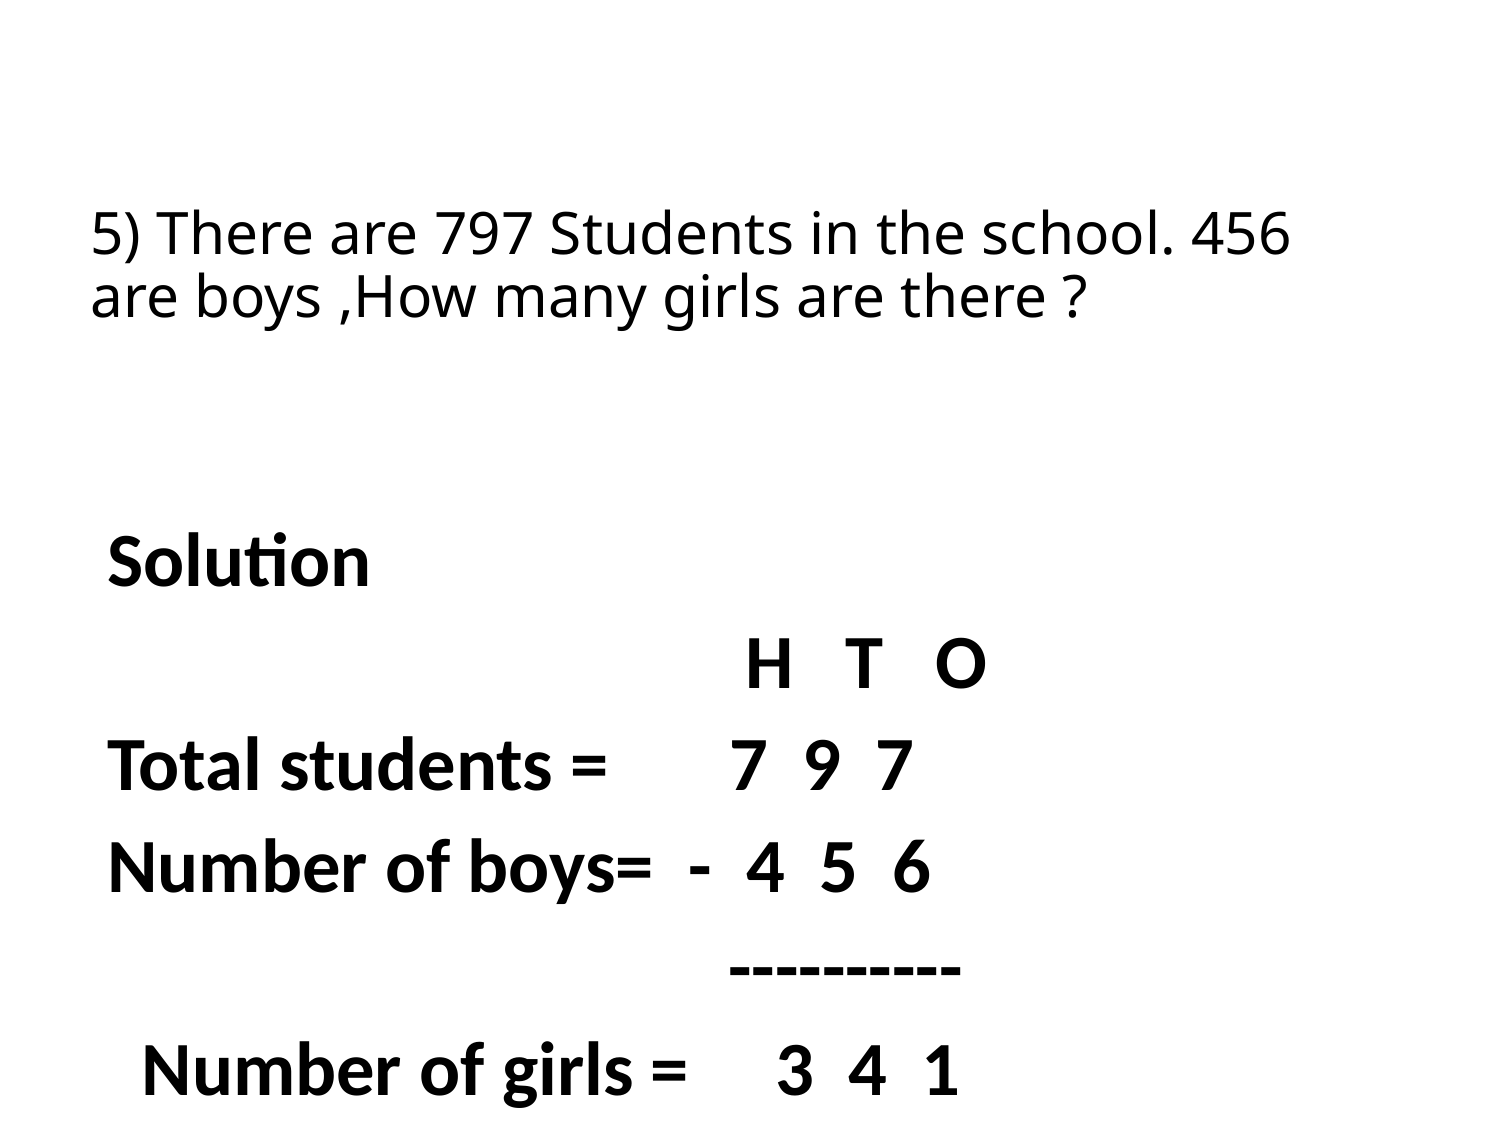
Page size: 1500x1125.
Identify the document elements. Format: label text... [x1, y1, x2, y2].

title 5) There are 797 Students in the school. 456 are boys ,How many girls are there ? [75, 193, 1369, 411]
list Solution H T O Total students = 7 9 7 Number of boys= - 4 5 6 ---------- Number of girls = 3 4 1 [75, 411, 1369, 1125]
